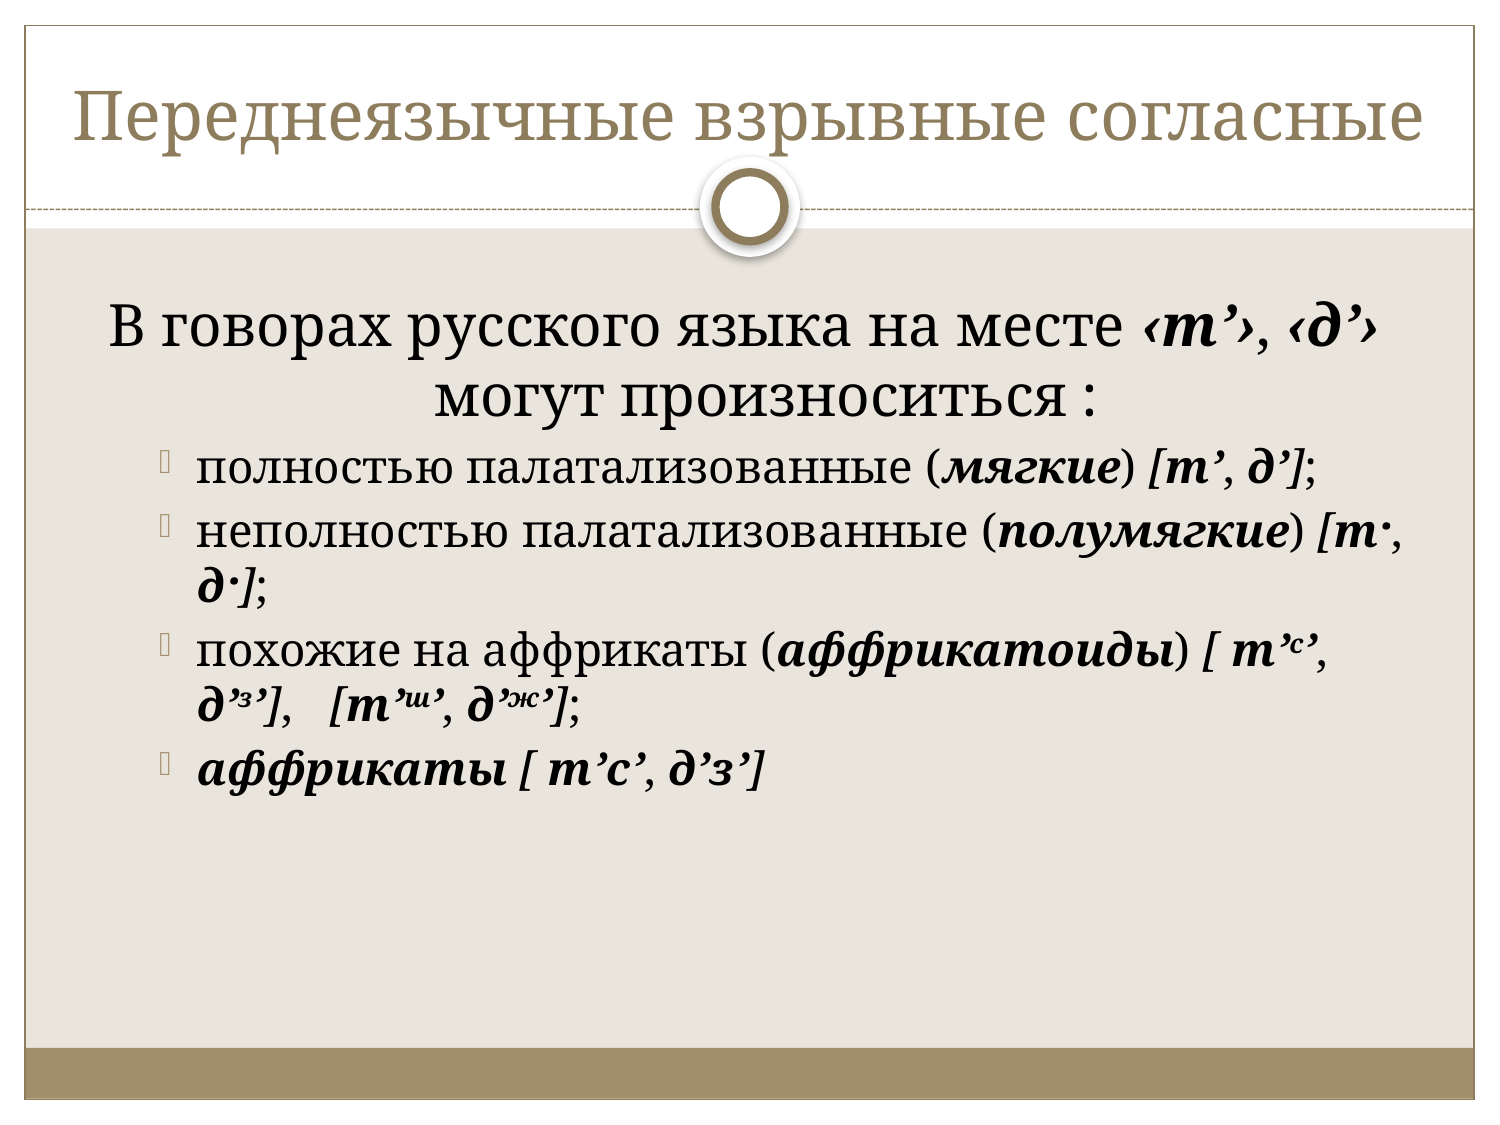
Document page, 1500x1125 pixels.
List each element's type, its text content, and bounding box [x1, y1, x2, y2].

list В говорах русского языка на месте ‹т’›, ‹д’› могут произноситься : полностью палатализованные (мягкие) [т’, д’]; неполностью палатализованные (полумягкие) [т·, д·]; похожие на аффрикаты (аффрикатоиды) [ т’с’, д’з’], [т’ш’, д’ж’]; аффрикаты [ т’с’, д’з’] [46, 281, 1442, 1032]
title Переднеязычные взрывные согласные [49, 37, 1450, 162]
